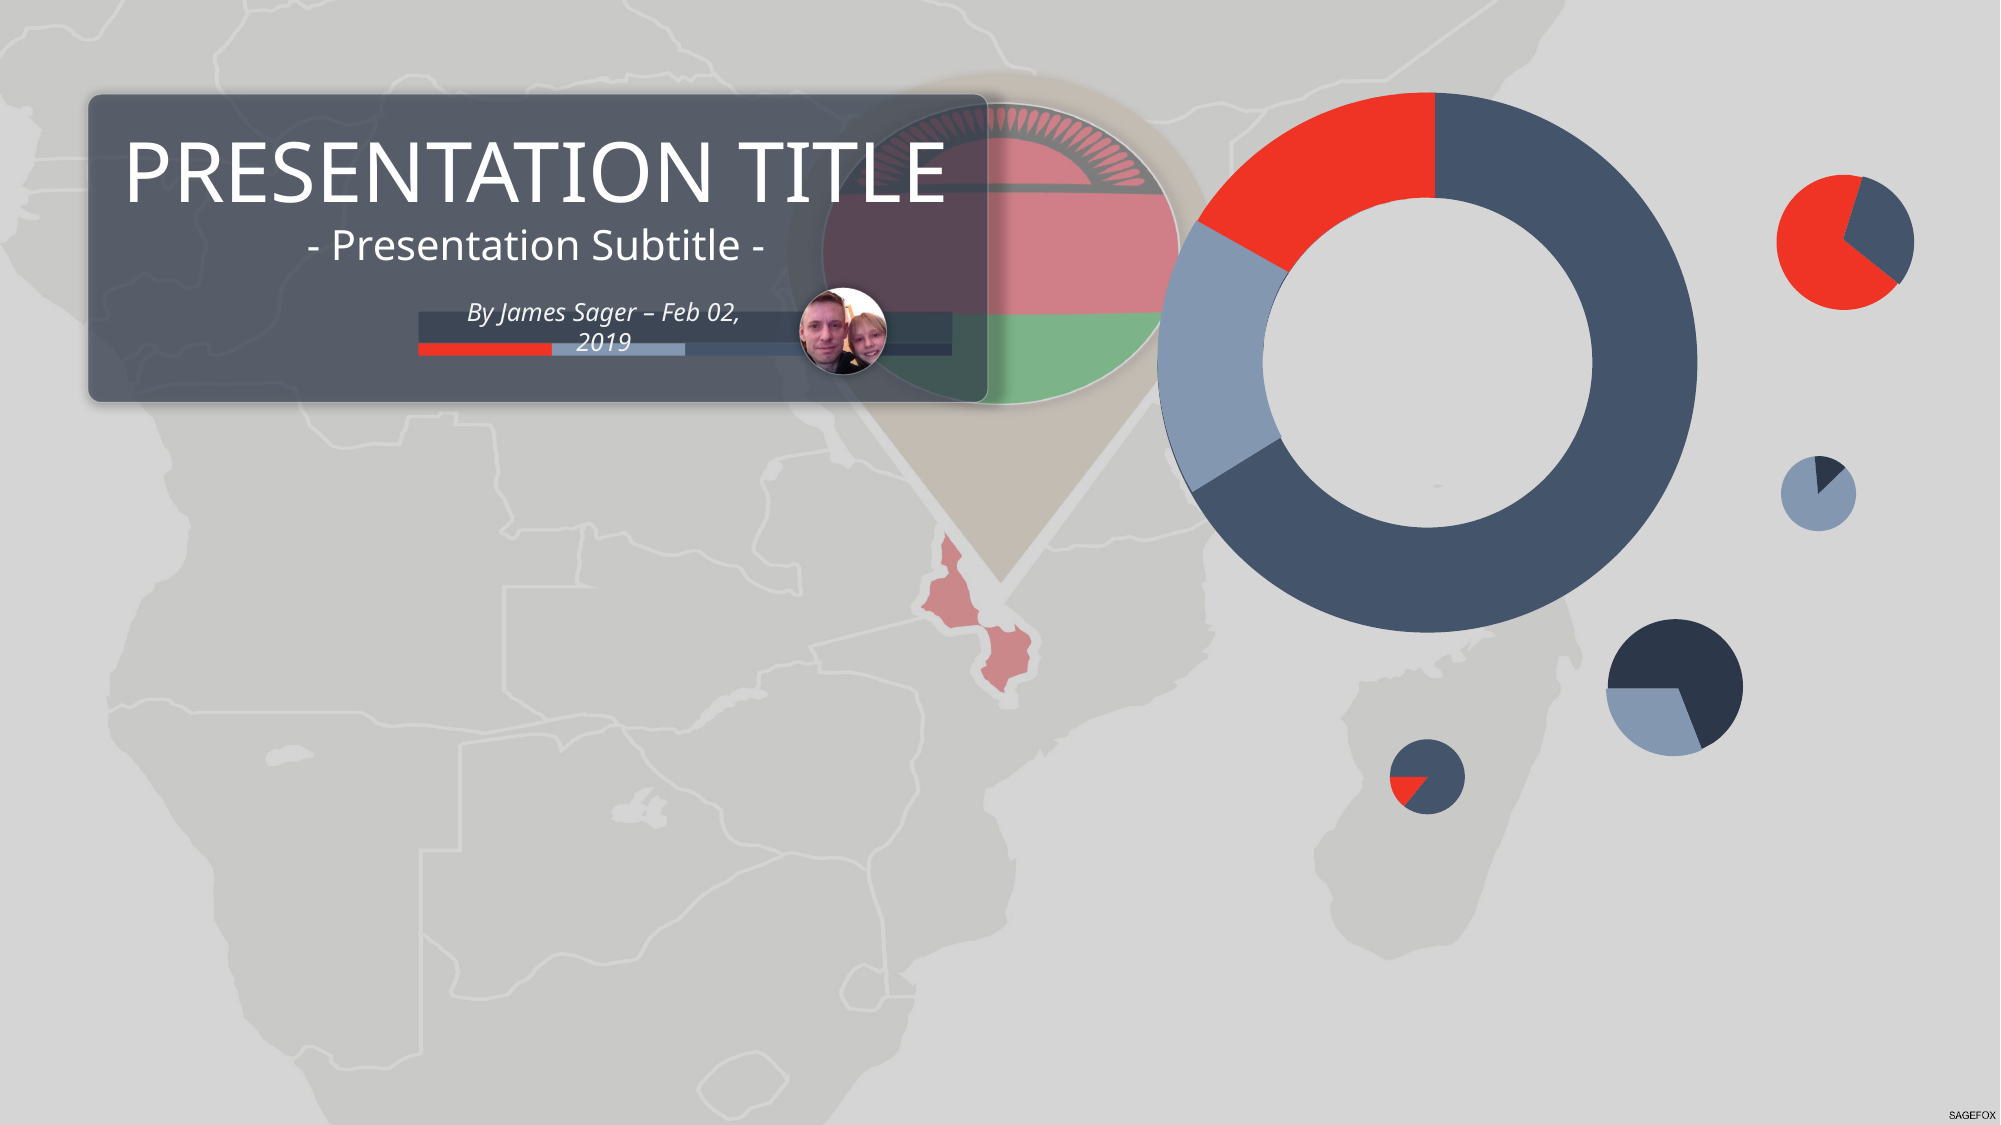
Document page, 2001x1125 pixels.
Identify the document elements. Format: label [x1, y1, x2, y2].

text_box [1780, 456, 1856, 532]
text_box [1606, 619, 1744, 757]
text_box [1776, 173, 1914, 311]
text_box [1389, 739, 1465, 815]
text_box [87, 94, 988, 403]
text_box [1126, 92, 1698, 633]
picture [1925, 0, 2001, 1125]
